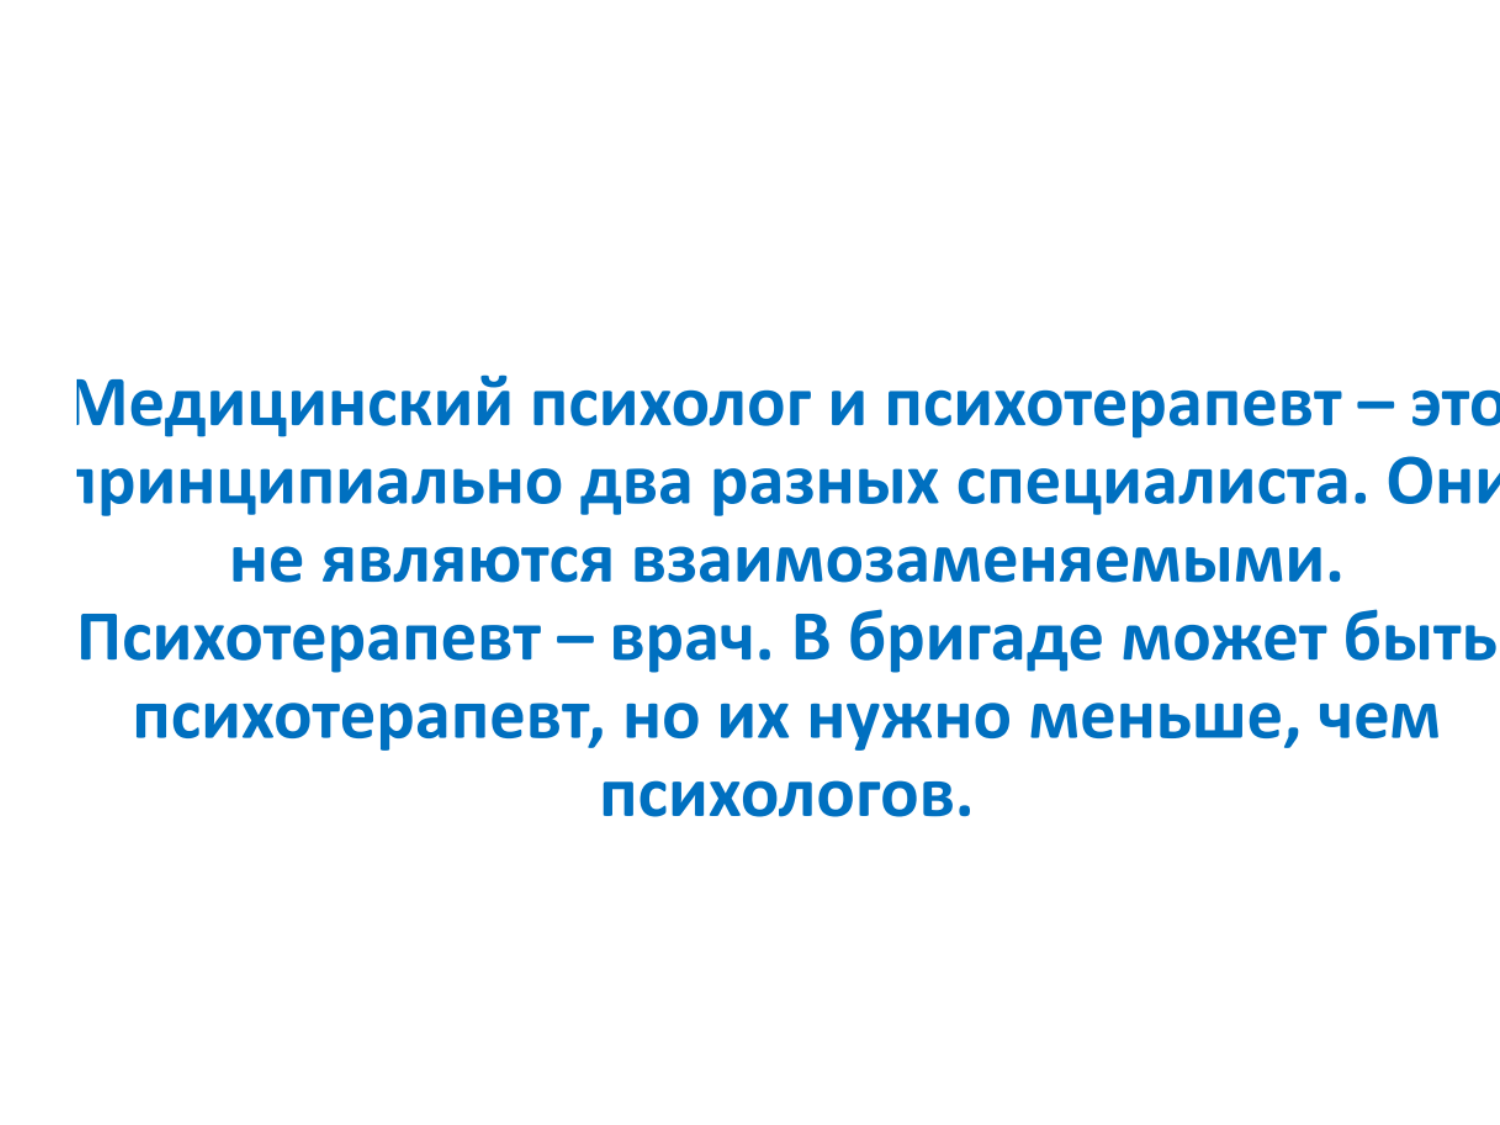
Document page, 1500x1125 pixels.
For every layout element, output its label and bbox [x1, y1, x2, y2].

picture [76, 219, 1500, 1028]
